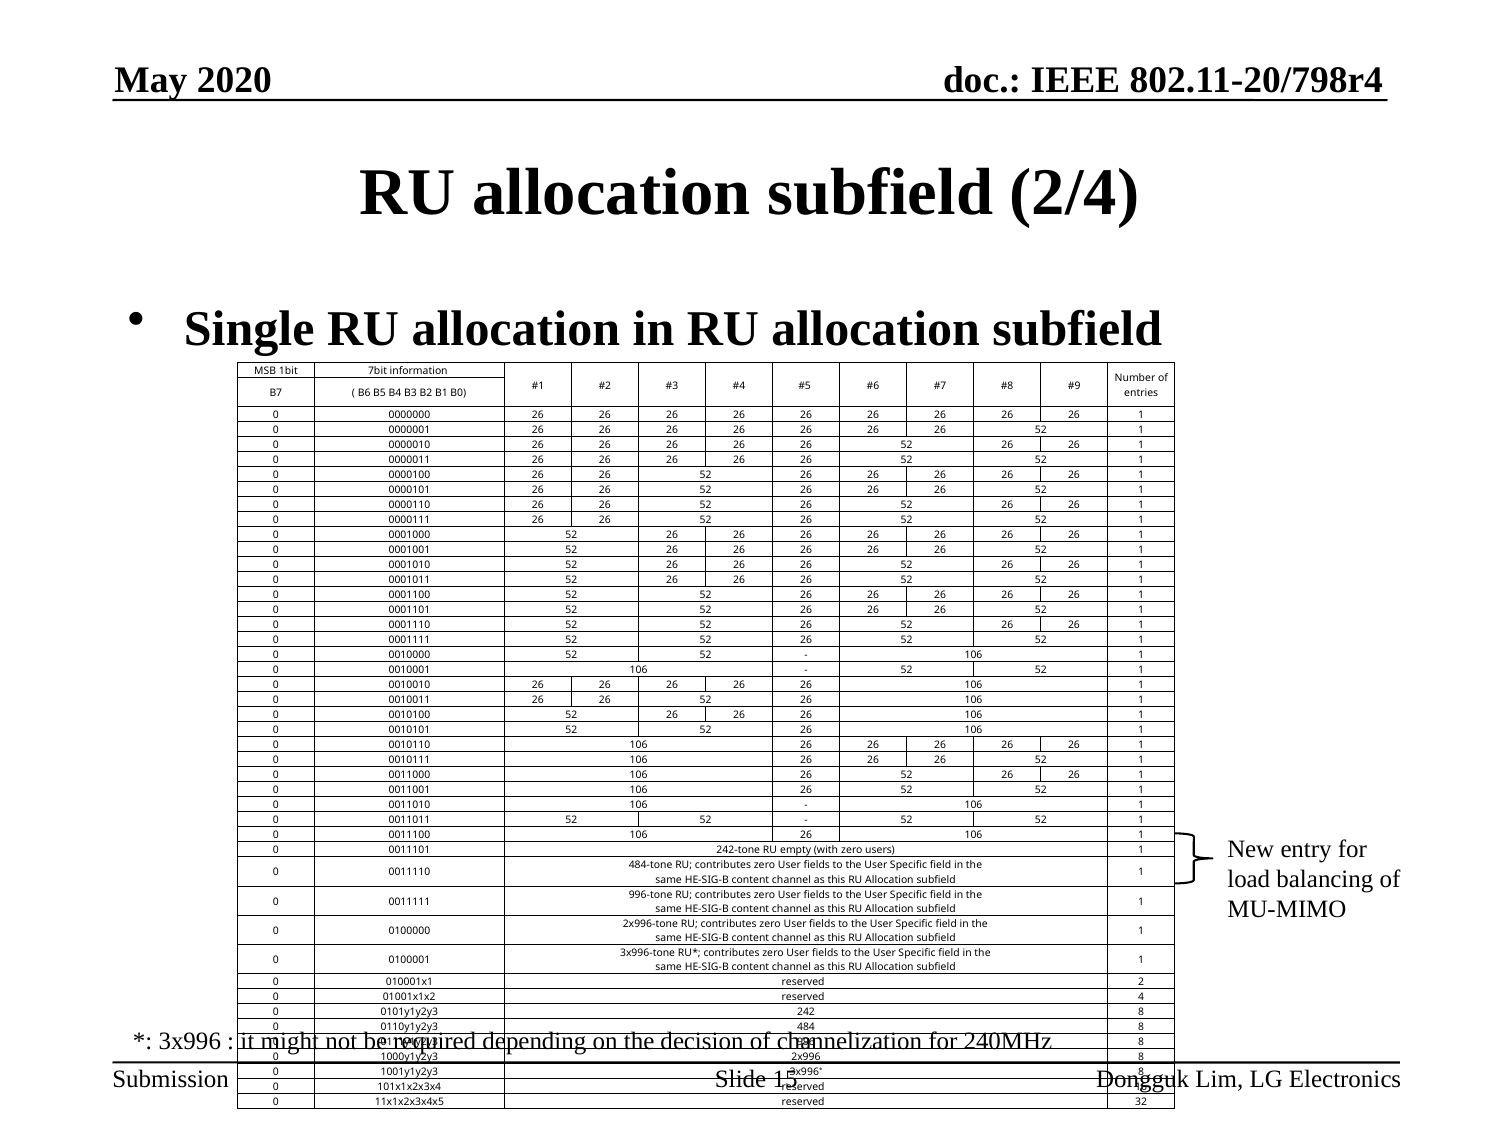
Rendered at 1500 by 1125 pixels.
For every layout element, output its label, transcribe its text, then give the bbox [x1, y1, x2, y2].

table_cell 26 [907, 602, 973, 616]
table_header #1 [505, 363, 571, 406]
table_cell 26 [505, 452, 571, 466]
table_cell 52 [840, 572, 973, 586]
text_box [1175, 833, 1212, 884]
table_cell 26 [974, 497, 1040, 511]
table_cell 0 [238, 974, 314, 988]
table_cell 0 [238, 707, 314, 721]
table_cell 52 [840, 497, 973, 511]
table_cell 106 [840, 677, 1107, 691]
table_cell 1 [1108, 452, 1174, 466]
table_cell 106 [840, 707, 1107, 721]
table_cell 26 [572, 497, 638, 511]
table_cell 1 [1108, 842, 1174, 856]
table_cell 1 [1108, 587, 1174, 601]
table_cell 26 [907, 527, 973, 541]
table_cell 26 [840, 602, 906, 616]
table_cell 106 [840, 797, 1107, 811]
table_cell 1 [1108, 572, 1174, 586]
table_cell 1 [1108, 437, 1174, 451]
table_cell 1 [1108, 542, 1174, 556]
table_cell 0 [238, 1004, 314, 1016]
table_cell 26 [1041, 617, 1107, 631]
table_cell 0101y1y2y3 [315, 1004, 504, 1016]
table_cell 26 [907, 587, 973, 601]
table_cell 2x996-tone RU; contributes zero User fields to the User Specific field in the same HE-SIG-B content channel as this RU Allocation subfield [505, 916, 1107, 944]
list Single RU allocation in RU allocation subfield [112, 287, 1388, 1000]
table_cell 106 [505, 737, 772, 751]
table_cell 11x1x2x3x4x5 [315, 1094, 504, 1108]
table_cell 3x996-tone RU*; contributes zero User fields to the User Specific field in the same HE-SIG-B content channel as this RU Allocation subfield [505, 945, 1107, 973]
table_cell 0 [238, 407, 314, 421]
table_cell 1 [1108, 782, 1174, 796]
table_cell 26 [840, 752, 906, 766]
table_cell 1 [1108, 512, 1174, 526]
table_cell 26 [706, 527, 772, 541]
table_cell 26 [974, 617, 1040, 631]
table_cell 26 [773, 512, 839, 526]
table_cell 26 [907, 467, 973, 481]
table_cell 1 [1108, 737, 1174, 751]
table_cell 1 [1108, 677, 1174, 691]
table_cell 52 [974, 482, 1107, 496]
table_cell 0010110 [315, 737, 504, 751]
table_cell 0 [238, 842, 314, 856]
table_cell 26 [505, 677, 571, 691]
table_cell 1 [1108, 722, 1174, 736]
table_cell 0 [238, 542, 314, 556]
table_cell 26 [706, 437, 772, 451]
table_header #4 [706, 363, 772, 406]
table_cell 26 [974, 557, 1040, 571]
table_cell 52 [840, 782, 973, 796]
table_cell 26 [706, 557, 772, 571]
table_cell 0 [238, 767, 314, 781]
table_cell 106 [505, 797, 772, 811]
table_cell 996 [1069, 1034, 1107, 1048]
table_cell 52 [840, 617, 973, 631]
table_cell 0 [238, 1064, 314, 1078]
table_cell 26 [1041, 467, 1107, 481]
table_cell 26 [907, 407, 973, 421]
table_cell 26 [773, 557, 839, 571]
table_cell - [773, 647, 839, 661]
table_cell 0 [238, 737, 314, 751]
table_cell 26 [773, 617, 839, 631]
table_cell 26 [840, 587, 906, 601]
table_header #8 [974, 363, 1040, 406]
table_cell 8 [1108, 1034, 1174, 1048]
table_cell 52 [639, 587, 772, 601]
table_cell ( B6 B5 B4 B3 B2 B1 B0) [315, 378, 504, 406]
table_cell 52 [639, 482, 772, 496]
table_cell 26 [773, 437, 839, 451]
table_cell 3x996* [505, 1064, 1107, 1078]
table_cell 26 [773, 632, 839, 646]
table_cell 1 [1108, 602, 1174, 616]
table_cell 26 [639, 677, 705, 691]
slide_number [114, 54, 278, 101]
table_cell 26 [773, 542, 839, 556]
table_cell 0 [238, 797, 314, 811]
table_cell 26 [505, 497, 571, 511]
table_cell 26 [706, 452, 772, 466]
table_cell 0011001 [315, 782, 504, 796]
table_cell 26 [907, 422, 973, 436]
table_cell 26 [639, 707, 705, 721]
table_cell 0100001 [315, 945, 504, 973]
table_cell 0 [238, 782, 314, 796]
table_cell 0 [238, 692, 314, 706]
table_header #7 [907, 363, 973, 406]
table_cell 0011101 [315, 842, 504, 856]
table_cell 0 [238, 557, 314, 571]
table_cell 1 [1108, 647, 1174, 661]
table_cell 26 [1041, 497, 1107, 511]
table_cell 52 [974, 452, 1107, 466]
table_cell - [773, 662, 839, 676]
table_cell reserved [505, 1094, 1107, 1108]
table_cell 484-tone RU; contributes zero User fields to the User Specific field in the same HE-SIG-B content channel as this RU Allocation subfield [505, 857, 1107, 886]
table_cell reserved [505, 989, 1107, 1003]
table_cell 26 [840, 542, 906, 556]
table_cell 52 [505, 557, 638, 571]
table_cell 0010000 [315, 647, 504, 661]
table_cell 52 [505, 647, 638, 661]
table_cell 0 [238, 827, 314, 841]
table_cell 0 [238, 945, 314, 973]
table_cell 0001111 [315, 632, 504, 646]
table_cell 52 [639, 722, 772, 736]
table_cell 1 [1108, 617, 1174, 631]
table_cell 26 [572, 422, 638, 436]
table_cell 26 [773, 407, 839, 421]
table_cell 26 [505, 482, 571, 496]
table_cell 010001x1 [315, 974, 504, 988]
table_cell 0 [238, 587, 314, 601]
table_cell 52 [639, 617, 772, 631]
table_cell 26 [706, 707, 772, 721]
table_cell 106 [840, 722, 1107, 736]
table_cell 0000011 [315, 452, 504, 466]
table_cell 26 [840, 467, 906, 481]
table_cell B7 [238, 378, 314, 406]
table_cell 0010001 [315, 662, 504, 676]
table_cell 1 [1108, 482, 1174, 496]
table_cell 1 [1108, 527, 1174, 541]
table_cell 0 [238, 617, 314, 631]
table_cell 1 [1108, 632, 1174, 646]
table_cell 52 [840, 767, 973, 781]
table_cell 26 [572, 467, 638, 481]
table_cell 0001010 [315, 557, 504, 571]
table_cell 26 [974, 767, 1040, 781]
table_cell 26 [840, 482, 906, 496]
table_cell 52 [639, 692, 772, 706]
table_cell 52 [505, 527, 638, 541]
table_cell 26 [1041, 587, 1107, 601]
table_cell 26 [773, 677, 839, 691]
table_cell 26 [505, 437, 571, 451]
table_cell 0000100 [315, 467, 504, 481]
table_cell 26 [639, 437, 705, 451]
table_cell 26 [840, 407, 906, 421]
table_cell 0011010 [315, 797, 504, 811]
table_cell 52 [505, 707, 638, 721]
table_cell 106 [840, 647, 1107, 661]
table_cell 26 [840, 527, 906, 541]
table_cell 106 [840, 827, 1107, 841]
table_cell 52 [840, 812, 973, 826]
table_cell 26 [773, 497, 839, 511]
table_cell 26 [773, 572, 839, 586]
table_cell 1 [1108, 662, 1174, 676]
table_cell 0 [238, 722, 314, 736]
table_cell 32 [1108, 1094, 1174, 1108]
table_cell 52 [639, 632, 772, 646]
table_header MSB 1bit [238, 363, 314, 377]
table_cell 52 [505, 572, 638, 586]
table_cell 26 [907, 482, 973, 496]
table_header Number of entries [1108, 363, 1174, 406]
table_cell 0 [238, 497, 314, 511]
table_cell 1 [1108, 916, 1174, 944]
table_cell 16 [1108, 1079, 1174, 1093]
table_cell 26 [907, 737, 973, 751]
table_cell 26 [773, 422, 839, 436]
table_cell 0011110 [315, 857, 504, 886]
table_cell 26 [1041, 737, 1107, 751]
table_cell 26 [706, 422, 772, 436]
table_cell 26 [572, 452, 638, 466]
table_cell 0 [238, 512, 314, 526]
table_header #3 [639, 363, 705, 406]
table_cell 26 [639, 527, 705, 541]
table_cell 4 [1108, 989, 1174, 1003]
text_box *: 3x996 : it might not be required depending on the decision of channelization for 240MHz [118, 1016, 1069, 1062]
footer Dongguk Lim, LG Electronics [1175, 1061, 1402, 1093]
table_cell 26 [840, 422, 906, 436]
table_cell 8 [1108, 1064, 1174, 1078]
table_cell 0011011 [315, 812, 504, 826]
table_cell 26 [974, 467, 1040, 481]
table_cell 0000010 [315, 437, 504, 451]
table_cell 0001000 [315, 527, 504, 541]
table_cell 2 [1108, 974, 1174, 988]
table_cell 996-tone RU; contributes zero User fields to the User Specific field in the same HE-SIG-B content channel as this RU Allocation subfield [505, 887, 1107, 915]
table_cell 0000101 [315, 482, 504, 496]
table_cell 26 [773, 692, 839, 706]
table_header #6 [840, 363, 906, 406]
table_cell 26 [1041, 557, 1107, 571]
table_cell 26 [1041, 407, 1107, 421]
table_cell 26 [505, 692, 571, 706]
table_cell 0 [238, 887, 314, 915]
table_cell 101x1x2x3x4 [315, 1079, 504, 1093]
table_cell 0010100 [315, 707, 504, 721]
table_cell 26 [505, 512, 571, 526]
table_cell 26 [773, 587, 839, 601]
table_cell 0 [238, 647, 314, 661]
table_cell 1001y1y2y3 [315, 1064, 504, 1078]
table_cell 0010111 [315, 752, 504, 766]
table_cell 26 [773, 452, 839, 466]
table_cell 2x996 [505, 1049, 1107, 1063]
table_cell 52 [840, 512, 973, 526]
table_cell 0010011 [315, 692, 504, 706]
table_cell 26 [639, 557, 705, 571]
table_cell 26 [706, 572, 772, 586]
table_cell 26 [639, 452, 705, 466]
table_cell 26 [773, 707, 839, 721]
table_cell 106 [505, 827, 772, 841]
table_cell 26 [773, 767, 839, 781]
table_cell 0 [238, 989, 314, 1003]
table_cell 52 [639, 497, 772, 511]
table_cell 0 [238, 1079, 314, 1093]
table_cell 26 [840, 737, 906, 751]
table_cell 0 [238, 572, 314, 586]
table_cell 0 [238, 1094, 314, 1108]
table_cell 26 [572, 692, 638, 706]
table_cell 52 [840, 632, 973, 646]
table_cell 26 [773, 527, 839, 541]
table_cell 52 [974, 512, 1107, 526]
table_cell 0001101 [315, 602, 504, 616]
table_cell 0 [238, 527, 314, 541]
table_cell 106 [505, 752, 772, 766]
table_cell 52 [639, 512, 772, 526]
table_cell 52 [974, 782, 1107, 796]
table_cell 242 [505, 1004, 1107, 1018]
table_cell 26 [639, 572, 705, 586]
table_cell reserved [505, 974, 1107, 988]
table_header #2 [572, 363, 638, 406]
table_cell 52 [639, 602, 772, 616]
table_cell reserved [505, 1079, 1107, 1093]
table_cell 0001110 [315, 617, 504, 631]
table_cell 1 [1108, 407, 1174, 421]
table_cell 0 [238, 482, 314, 496]
table_cell 26 [974, 737, 1040, 751]
table_cell 0 [238, 662, 314, 676]
table_cell 1 [1108, 857, 1174, 886]
table_cell 01001x1x2 [315, 989, 504, 1003]
table_cell 26 [572, 677, 638, 691]
table_cell 26 [907, 542, 973, 556]
table_cell 26 [773, 782, 839, 796]
table_cell 1 [1108, 692, 1174, 706]
table_cell 52 [639, 647, 772, 661]
table_cell 52 [639, 812, 772, 826]
table_cell 26 [706, 677, 772, 691]
table_cell 52 [974, 812, 1107, 826]
table_cell 52 [505, 542, 638, 556]
table_cell 52 [505, 617, 638, 631]
table_cell 0 [238, 677, 314, 691]
table_header 7bit information [315, 363, 504, 377]
table_cell 52 [505, 602, 638, 616]
table_cell 52 [505, 812, 638, 826]
table_cell 1 [1108, 827, 1174, 841]
table_cell 1 [1108, 887, 1174, 915]
table_cell 52 [505, 587, 638, 601]
table_cell 26 [773, 752, 839, 766]
table_cell 52 [505, 632, 638, 646]
table_cell 52 [840, 452, 973, 466]
table_cell 52 [505, 722, 638, 736]
table_cell 26 [639, 422, 705, 436]
table_cell 0001011 [315, 572, 504, 586]
table_cell 1 [1108, 752, 1174, 766]
table_cell - [773, 812, 839, 826]
table_cell 0000111 [315, 512, 504, 526]
table_cell 26 [773, 467, 839, 481]
table_cell 0011100 [315, 827, 504, 841]
table_cell 0100000 [315, 916, 504, 944]
table_cell 26 [572, 407, 638, 421]
table_cell 0 [238, 452, 314, 466]
table_cell 0 [238, 437, 314, 451]
table_cell 1 [1108, 767, 1174, 781]
table_cell 0 [238, 602, 314, 616]
table_cell 52 [840, 437, 973, 451]
text_box New entry for load balancing of MU-MIMO [1212, 825, 1425, 930]
table_cell 1 [1108, 557, 1174, 571]
table_cell 26 [639, 542, 705, 556]
table_cell 26 [1041, 767, 1107, 781]
table_cell 0 [238, 467, 314, 481]
table_cell 26 [1041, 437, 1107, 451]
table_cell 106 [505, 662, 772, 676]
table_cell 26 [773, 602, 839, 616]
table_header #9 [1041, 363, 1107, 406]
table_cell 484 [1069, 1019, 1107, 1033]
table_cell 0001100 [315, 587, 504, 601]
table_cell 52 [639, 467, 772, 481]
table_cell 0 [238, 857, 314, 886]
table_cell 52 [974, 752, 1107, 766]
table_cell 26 [974, 527, 1040, 541]
table_cell 26 [974, 437, 1040, 451]
table_cell 106 [505, 782, 772, 796]
table_cell 52 [974, 422, 1107, 436]
table_cell 1 [1108, 497, 1174, 511]
table_cell 0 [238, 422, 314, 436]
table_cell 26 [773, 737, 839, 751]
table_cell 52 [974, 632, 1107, 646]
table_cell 26 [706, 407, 772, 421]
table_cell 52 [840, 557, 973, 571]
table_cell 26 [572, 482, 638, 496]
title RU allocation subfield (2/4) [112, 112, 1388, 263]
table_cell 52 [840, 662, 973, 676]
table_cell 0000110 [315, 497, 504, 511]
table_cell 26 [773, 722, 839, 736]
table_cell 1 [1108, 945, 1174, 973]
table_cell 26 [974, 407, 1040, 421]
table_cell 0010010 [315, 677, 504, 691]
table_cell 0000001 [315, 422, 504, 436]
table_cell 8 [1108, 1049, 1174, 1063]
table_cell 242-tone RU empty (with zero users) [505, 842, 1107, 856]
table_cell 52 [974, 602, 1107, 616]
table_cell 52 [974, 662, 1107, 676]
table_cell 26 [505, 467, 571, 481]
table_cell 8 [1108, 1019, 1174, 1033]
table_cell 0001001 [315, 542, 504, 556]
table_cell 26 [572, 437, 638, 451]
table_cell 26 [773, 482, 839, 496]
table_cell 26 [907, 752, 973, 766]
table_cell 0 [238, 812, 314, 826]
table_cell 26 [1041, 527, 1107, 541]
table_cell 1 [1108, 707, 1174, 721]
table_cell 52 [974, 542, 1107, 556]
table_cell 1 [1108, 422, 1174, 436]
table_cell 26 [572, 512, 638, 526]
table_cell 1 [1108, 797, 1174, 811]
table_cell 0 [238, 916, 314, 944]
table_cell 0011111 [315, 887, 504, 915]
table_cell - [773, 797, 839, 811]
table_cell 26 [505, 407, 571, 421]
table_cell 52 [974, 572, 1107, 586]
table_cell 106 [505, 767, 772, 781]
table_cell 26 [639, 407, 705, 421]
table_cell 1 [1108, 467, 1174, 481]
table_cell 0 [238, 632, 314, 646]
table_cell 26 [773, 827, 839, 841]
table_cell 26 [974, 587, 1040, 601]
table_cell 0011000 [315, 767, 504, 781]
table_header #5 [773, 363, 839, 406]
table_cell 0010101 [315, 722, 504, 736]
table_cell 0 [238, 752, 314, 766]
table_cell 26 [505, 422, 571, 436]
table_cell 106 [840, 692, 1107, 706]
table_cell 8 [1108, 1004, 1174, 1018]
table_cell 0000000 [315, 407, 504, 421]
table_cell 26 [706, 542, 772, 556]
table_cell 1 [1108, 812, 1174, 826]
